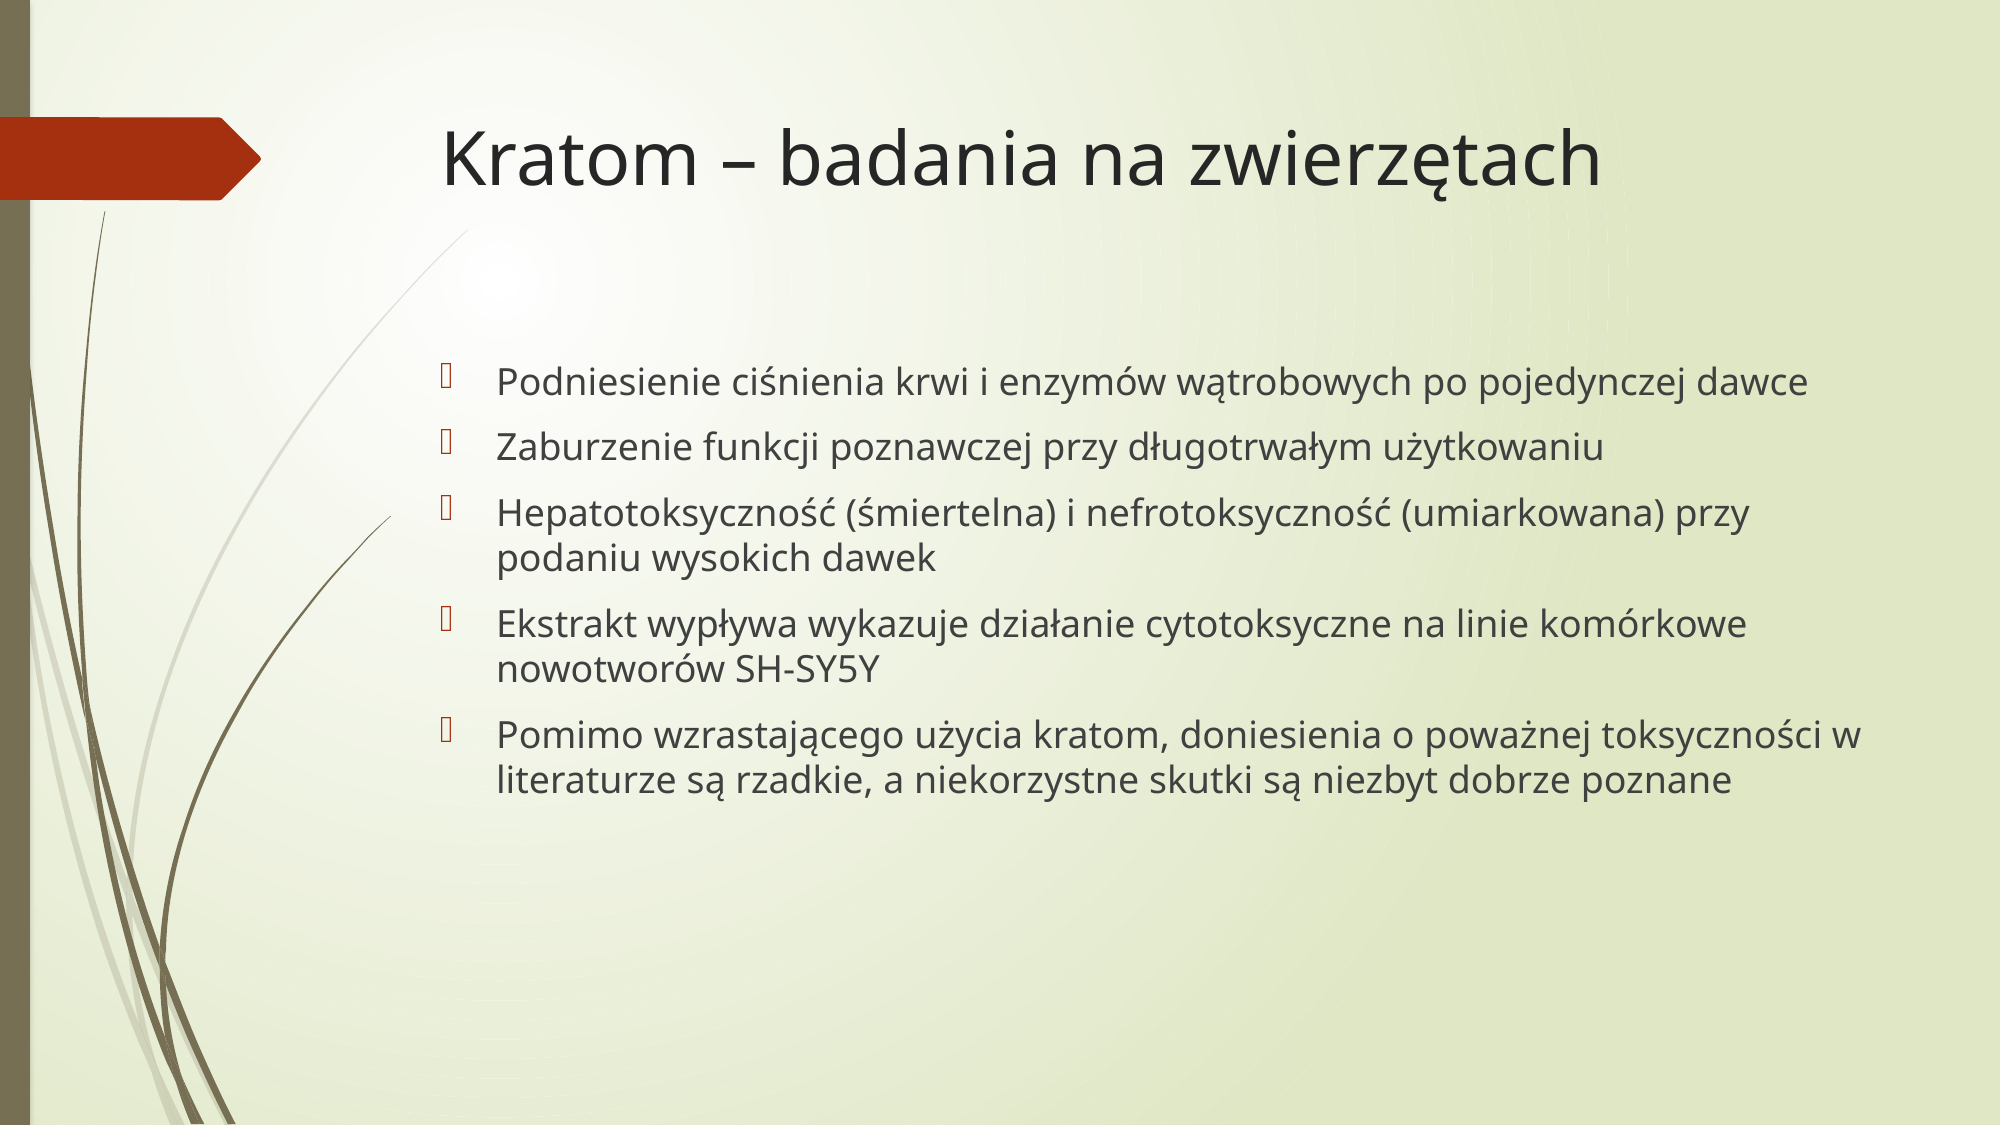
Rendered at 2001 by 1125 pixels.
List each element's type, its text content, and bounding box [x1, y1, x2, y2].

title Kratom – badania na zwierzętach [425, 102, 1888, 313]
list Podniesienie ciśnienia krwi i enzymów wątrobowych po pojedynczej dawce Zaburzenie funkcji poznawczej przy długotrwałym użytkowaniu Hepatotoksyczność (śmiertelna) i nefrotoksyczność (umiarkowana) przy podaniu wysokich dawek Ekstrakt wypływa wykazuje działanie cytotoksyczne na linie komórkowe nowotworów SH-SY5Y Pomimo wzrastającego użycia kratom, doniesienia o poważnej toksyczności w literaturze są rzadkie, a niekorzystne skutki są niezbyt dobrze poznane [424, 350, 1888, 970]
